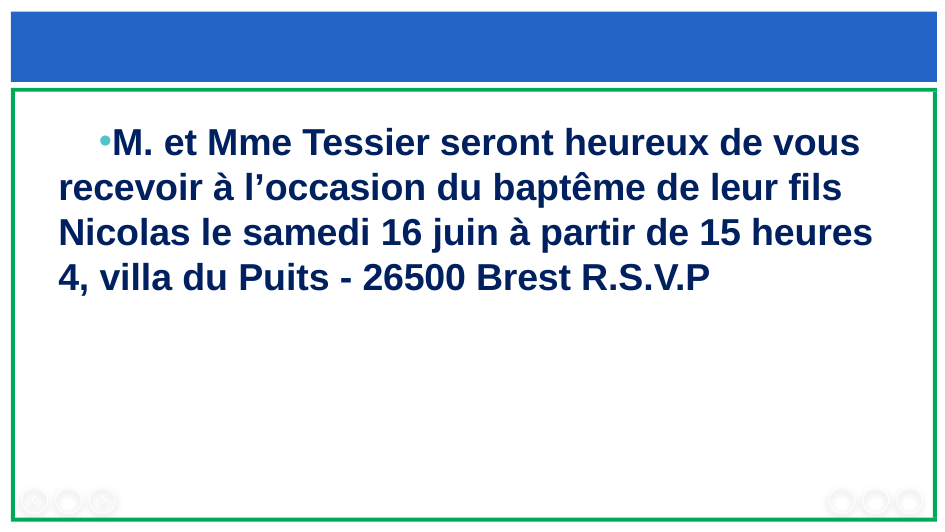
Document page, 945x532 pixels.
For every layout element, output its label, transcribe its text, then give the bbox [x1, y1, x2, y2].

list M. et Mme Tessier seront heureux de vous recevoir à l’occasion du baptême de leur fils Nicolas le samedi 16 juin à partir de 15 heures 4, villa du Puits - 26500 Brest R.S.V.P [40, 118, 906, 300]
